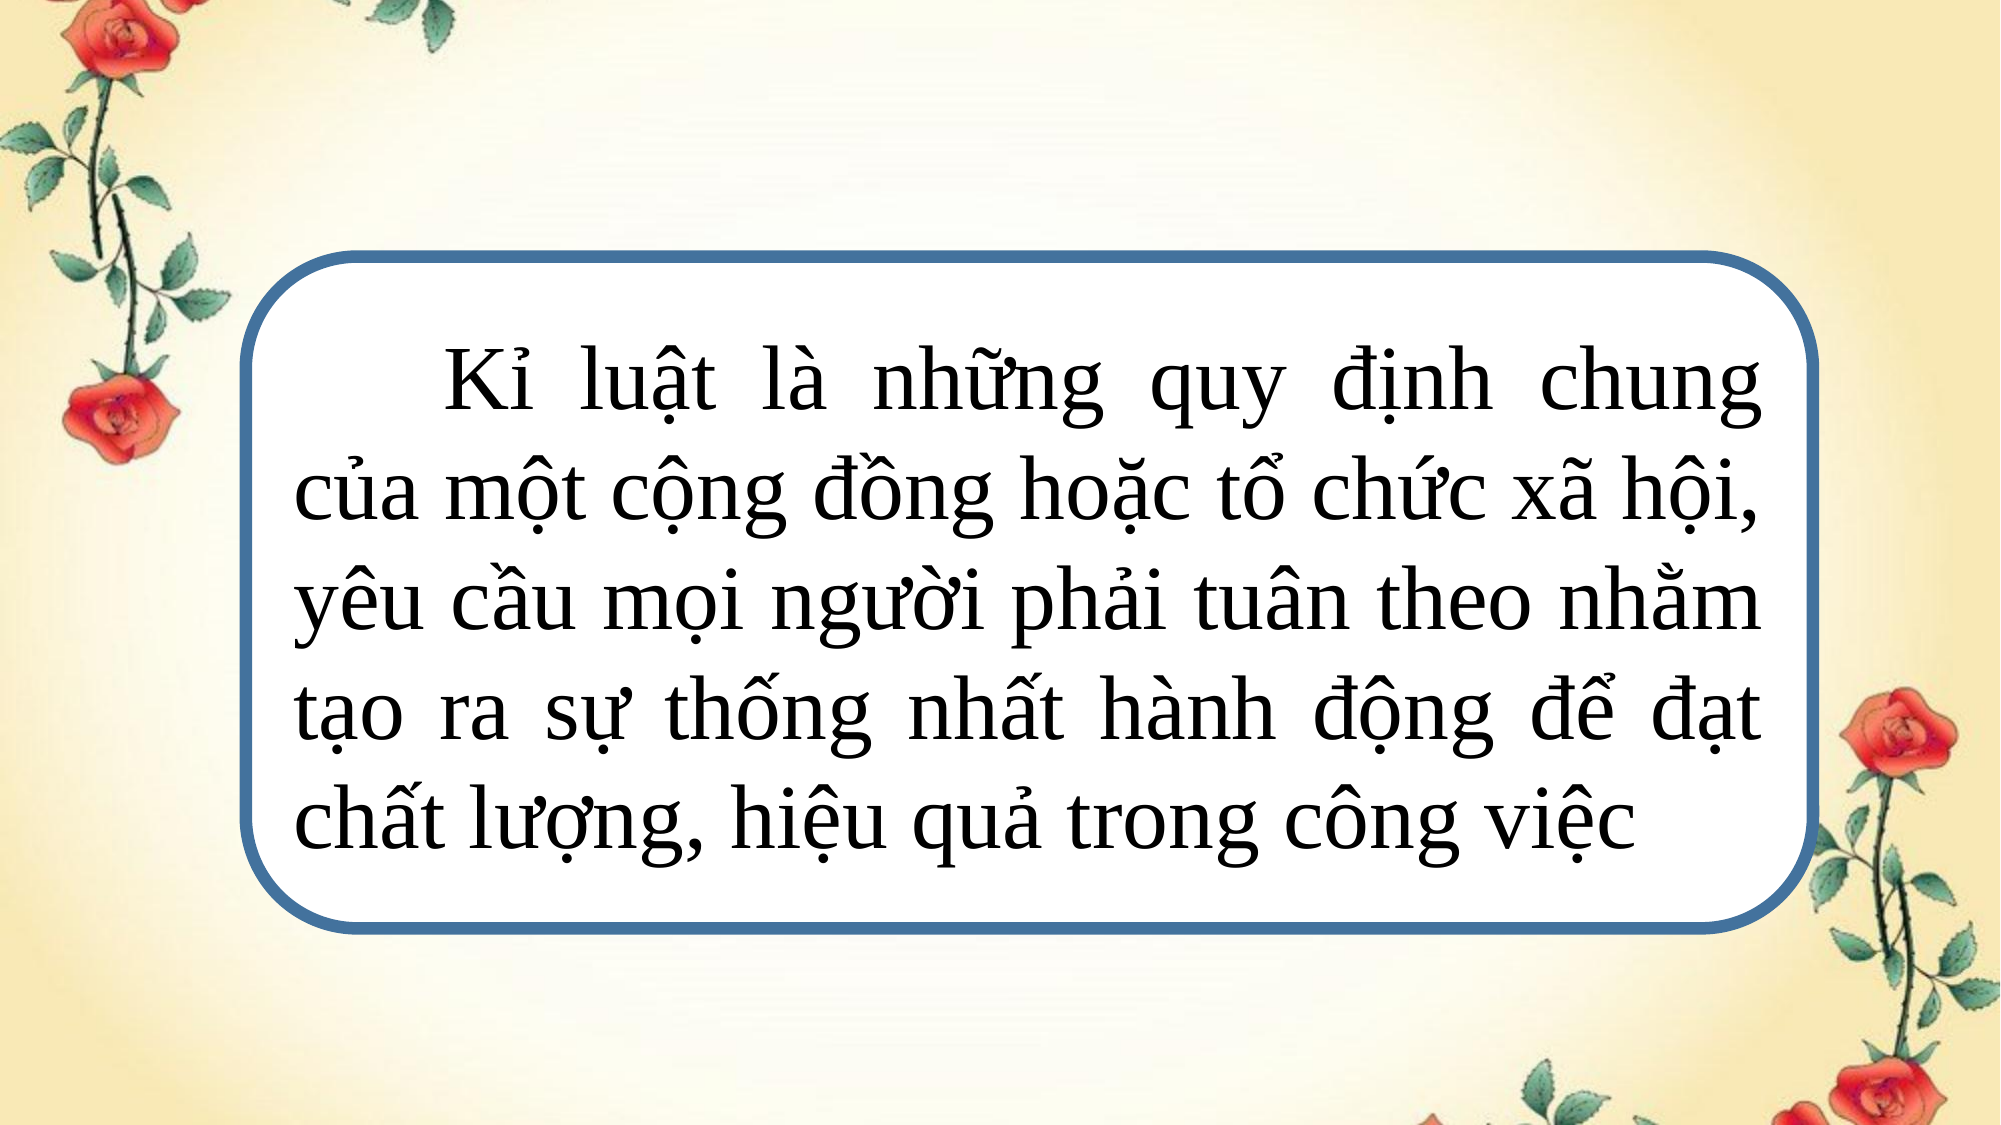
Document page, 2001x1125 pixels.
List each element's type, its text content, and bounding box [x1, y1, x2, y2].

picture [0, 0, 2001, 1125]
text_box Kỉ luật là những quy định chung của một cộng đồng hoặc tổ chức xã hội, yêu cầu mọi người phải tuân theo nhằm tạo ra sự thống nhất hành động để đạt chất lượng, hiệu quả trong công việc [244, 255, 1815, 930]
